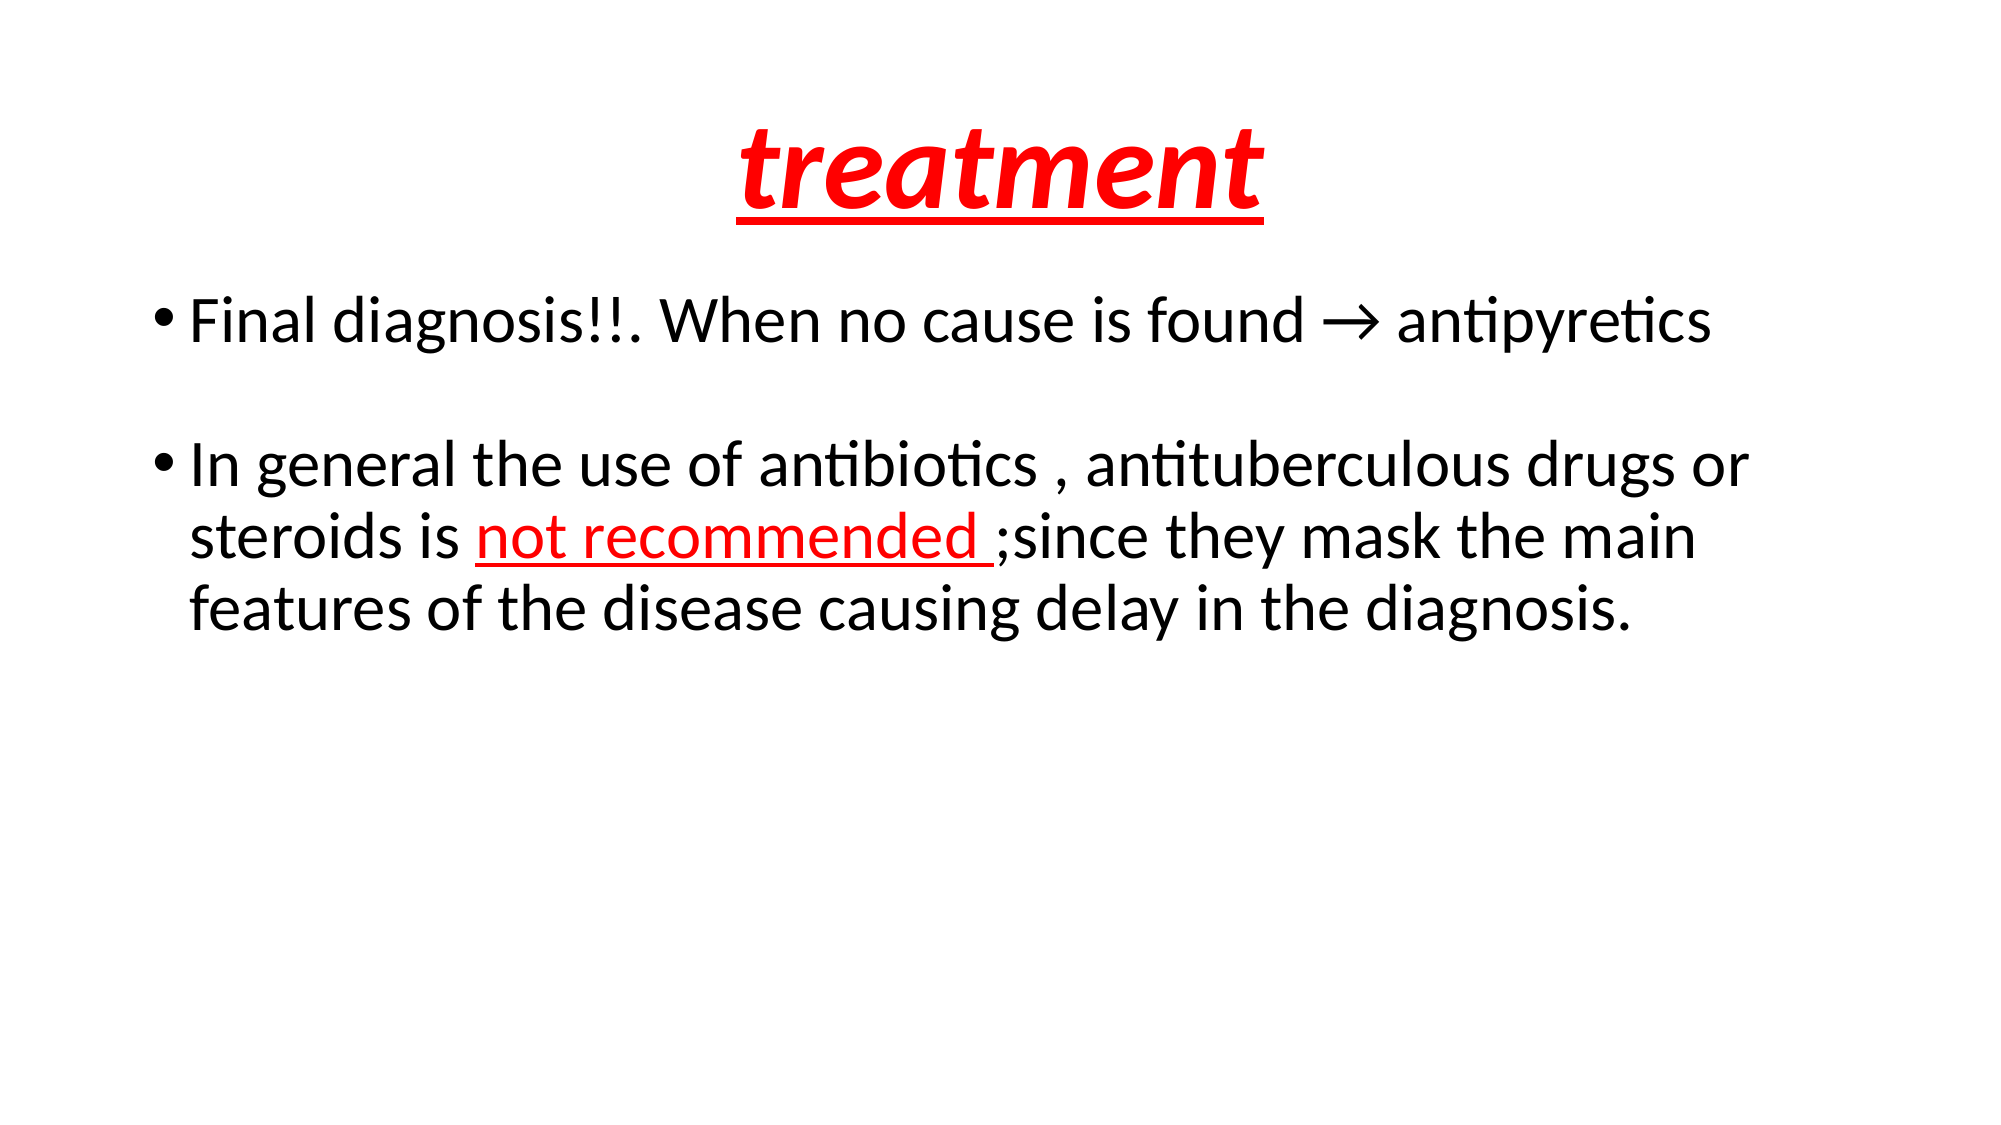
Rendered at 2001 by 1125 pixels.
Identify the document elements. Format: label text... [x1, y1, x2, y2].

title treatment [137, 59, 1863, 277]
list Final diagnosis!!. When no cause is found → antipyretics In general the use of antibiotics , antituberculous drugs or steroids is not recommended ;since they mask the main features of the disease causing delay in the diagnosis. [137, 277, 1863, 992]
